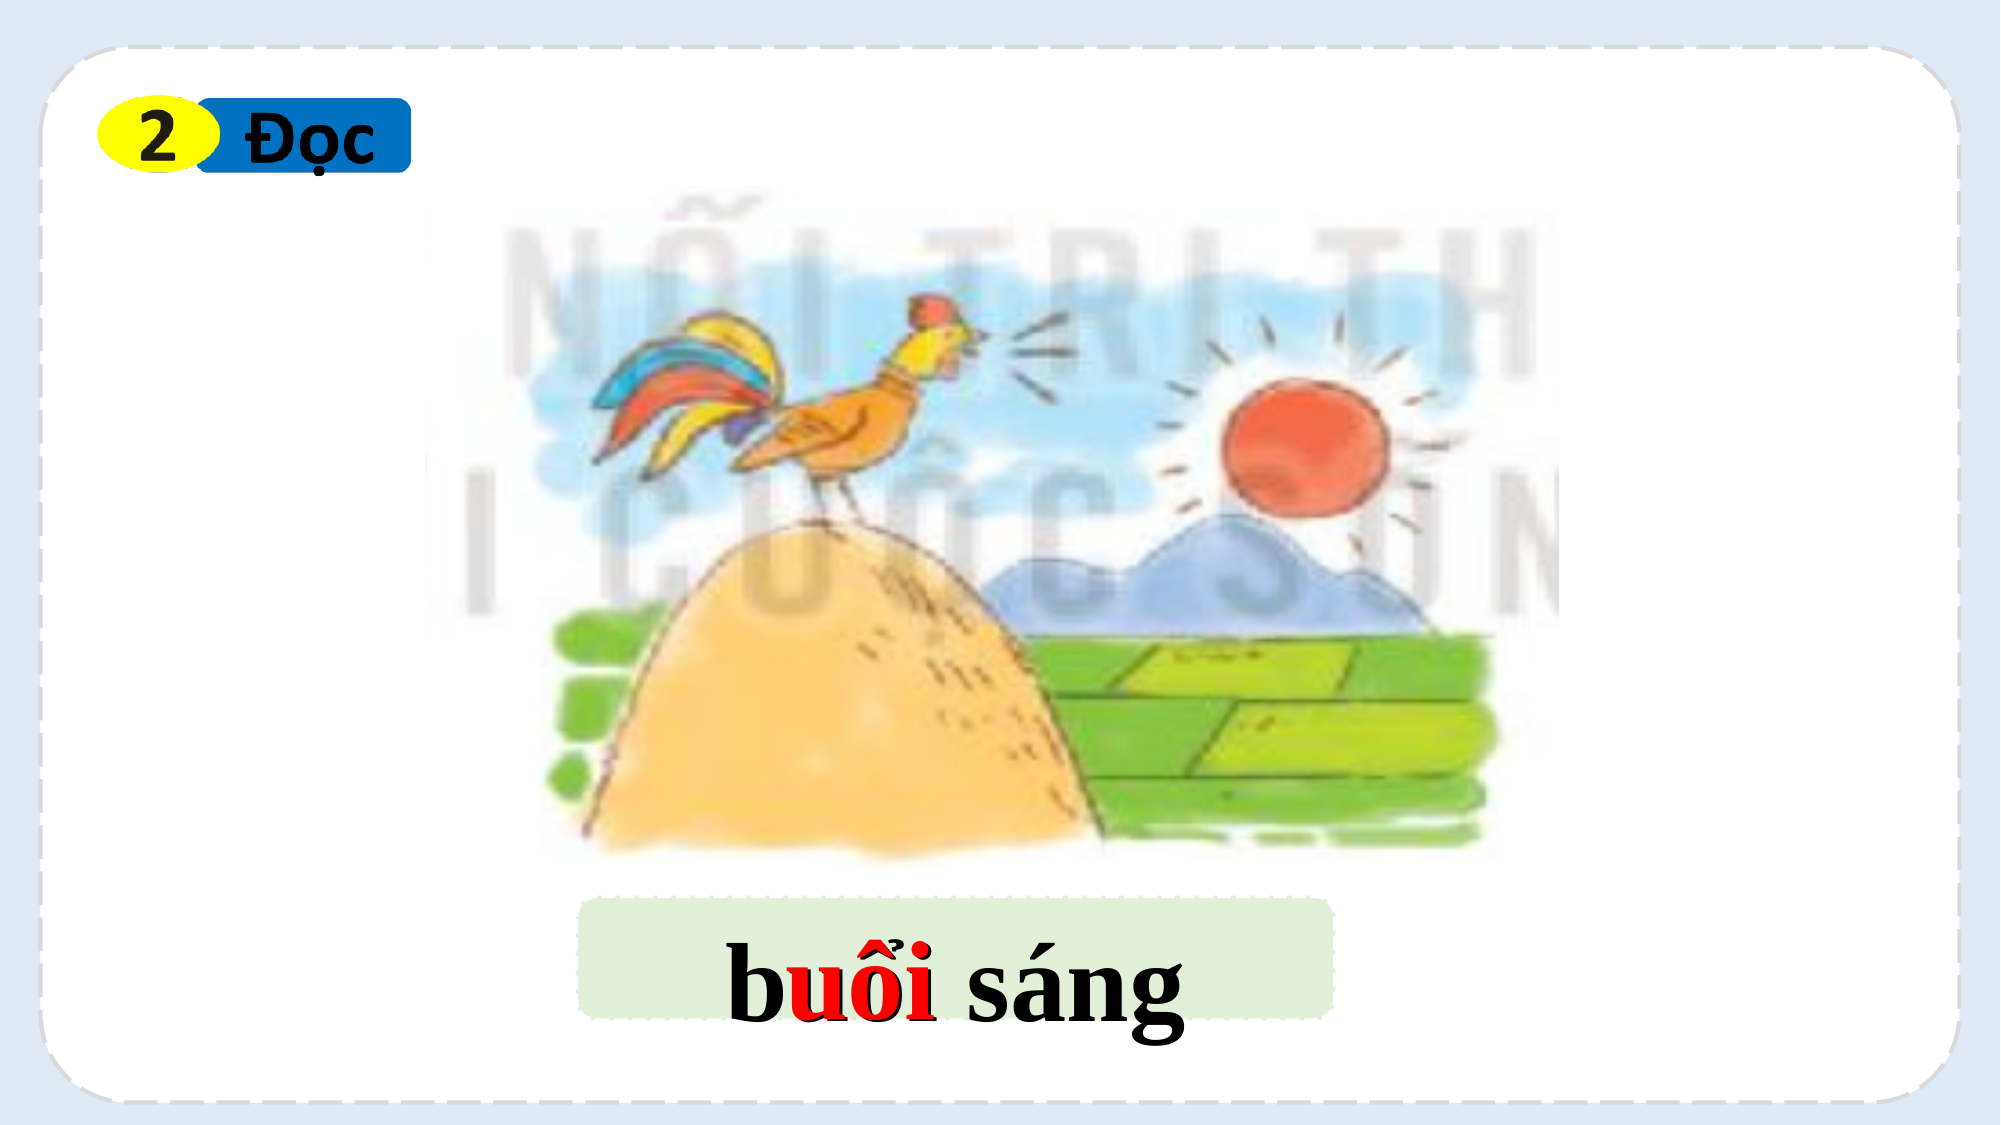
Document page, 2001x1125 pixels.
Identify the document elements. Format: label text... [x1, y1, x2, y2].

picture [87, 62, 1560, 869]
text_box buổi sáng [575, 895, 1336, 1021]
text_box uôi [770, 899, 1088, 1049]
